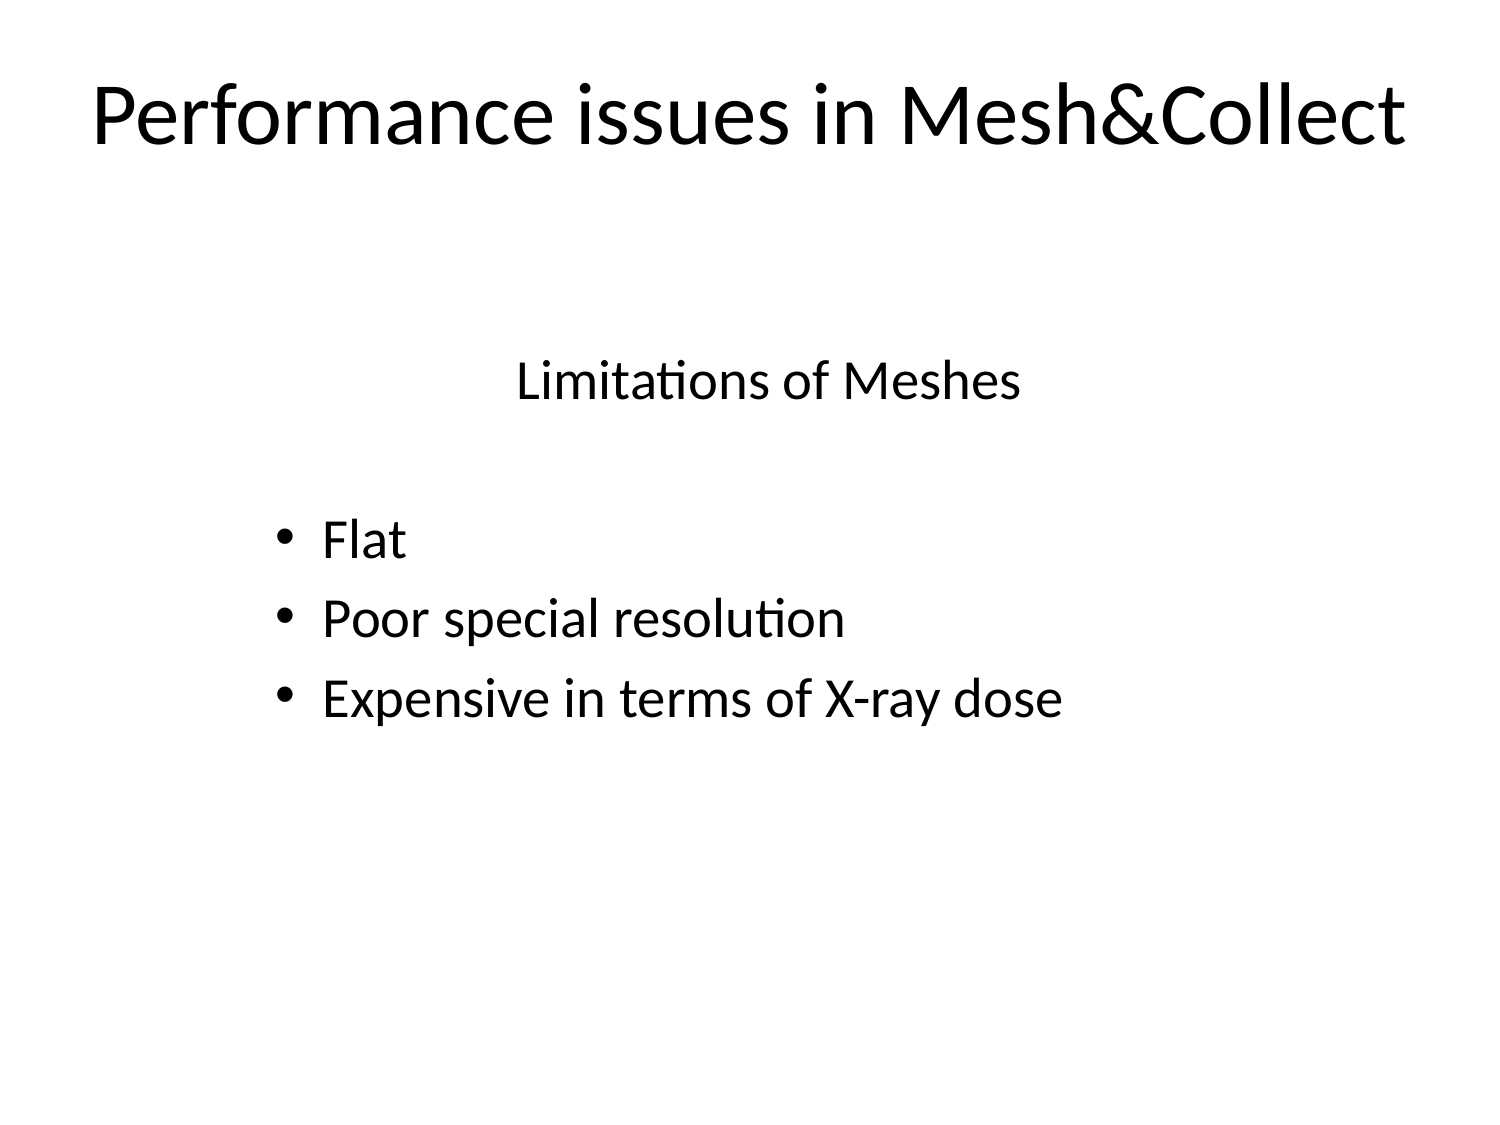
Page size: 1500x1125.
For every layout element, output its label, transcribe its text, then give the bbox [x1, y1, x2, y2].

text_box Performance issues in Mesh&Collect [75, 45, 1425, 173]
text_box Limitations of Meshes Flat Poor special resolution Expensive in terms of X-ray dose [260, 335, 1280, 740]
